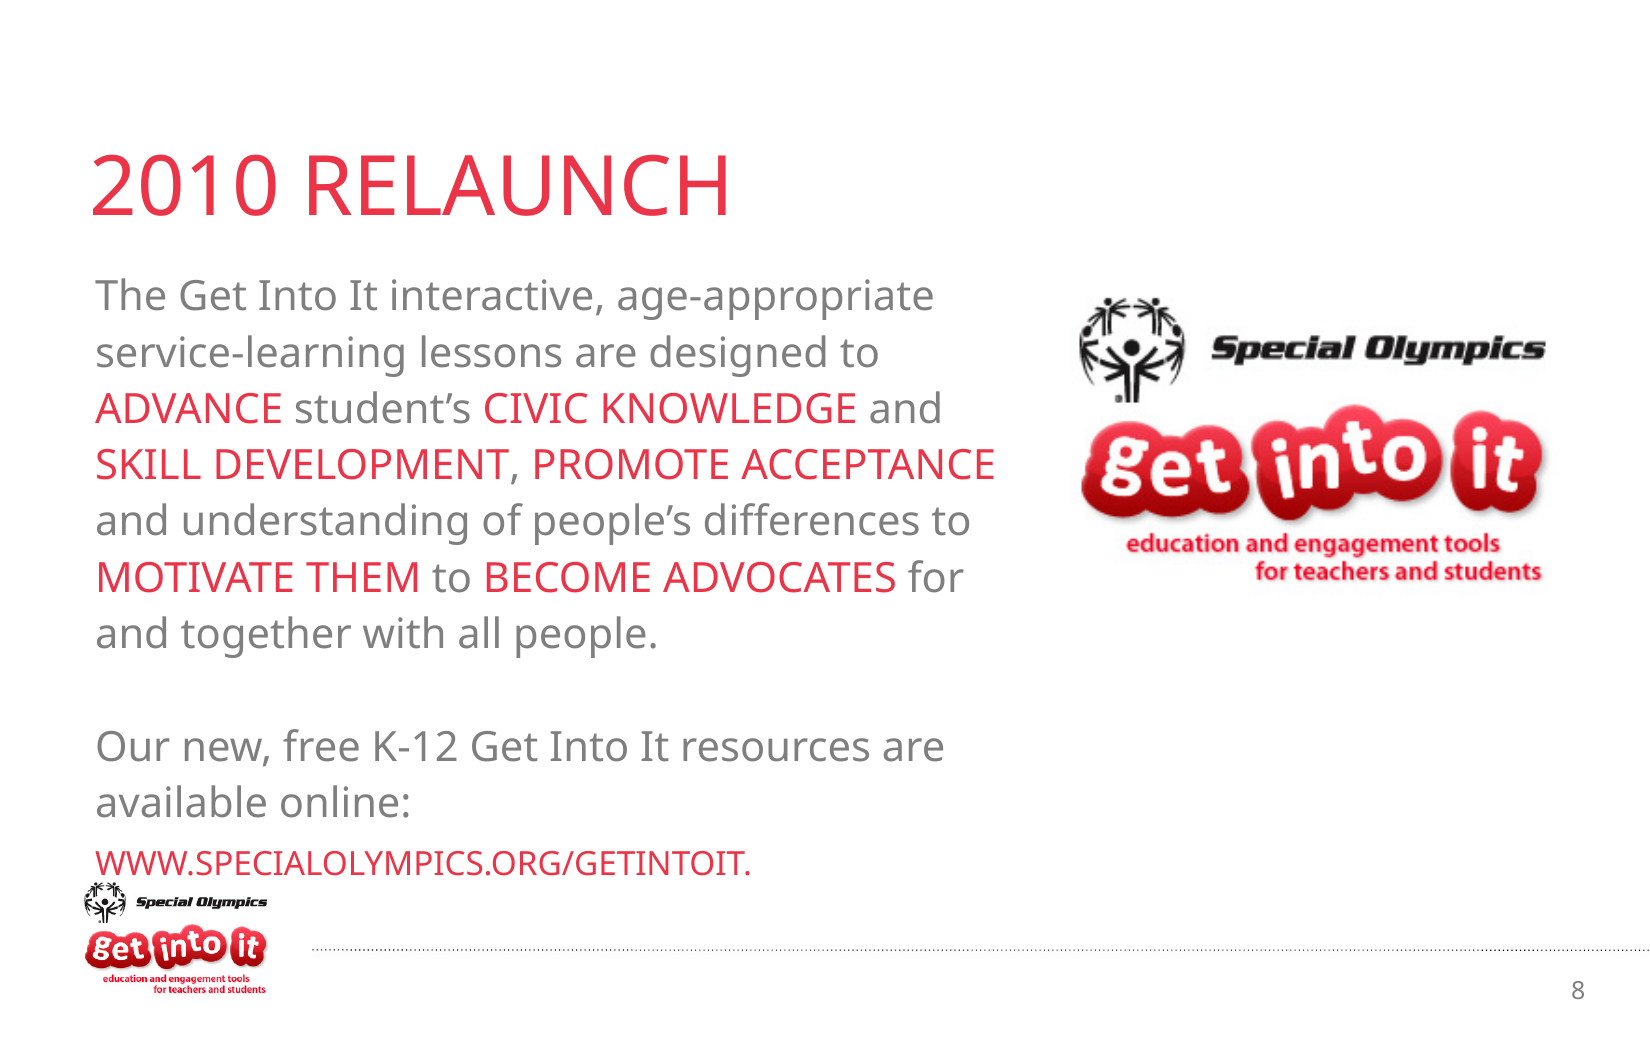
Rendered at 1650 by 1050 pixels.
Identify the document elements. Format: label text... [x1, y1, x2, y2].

text_box 8 [1250, 967, 1600, 1016]
picture [1026, 237, 1601, 638]
picture [63, 858, 288, 1015]
text_box 2010 RELAUNCH [75, 124, 1250, 239]
text_box The Get Into It interactive, age-appropriate service-learning lessons are designed to advance student’s civic knowledge and skill development, promote acceptance and understanding of people’s differences to motivate them to become advocates for and together with all people. Our new, free K-12 Get Into It resources are available online: www.specialolympics.org/getintoit. [80, 255, 1027, 890]
